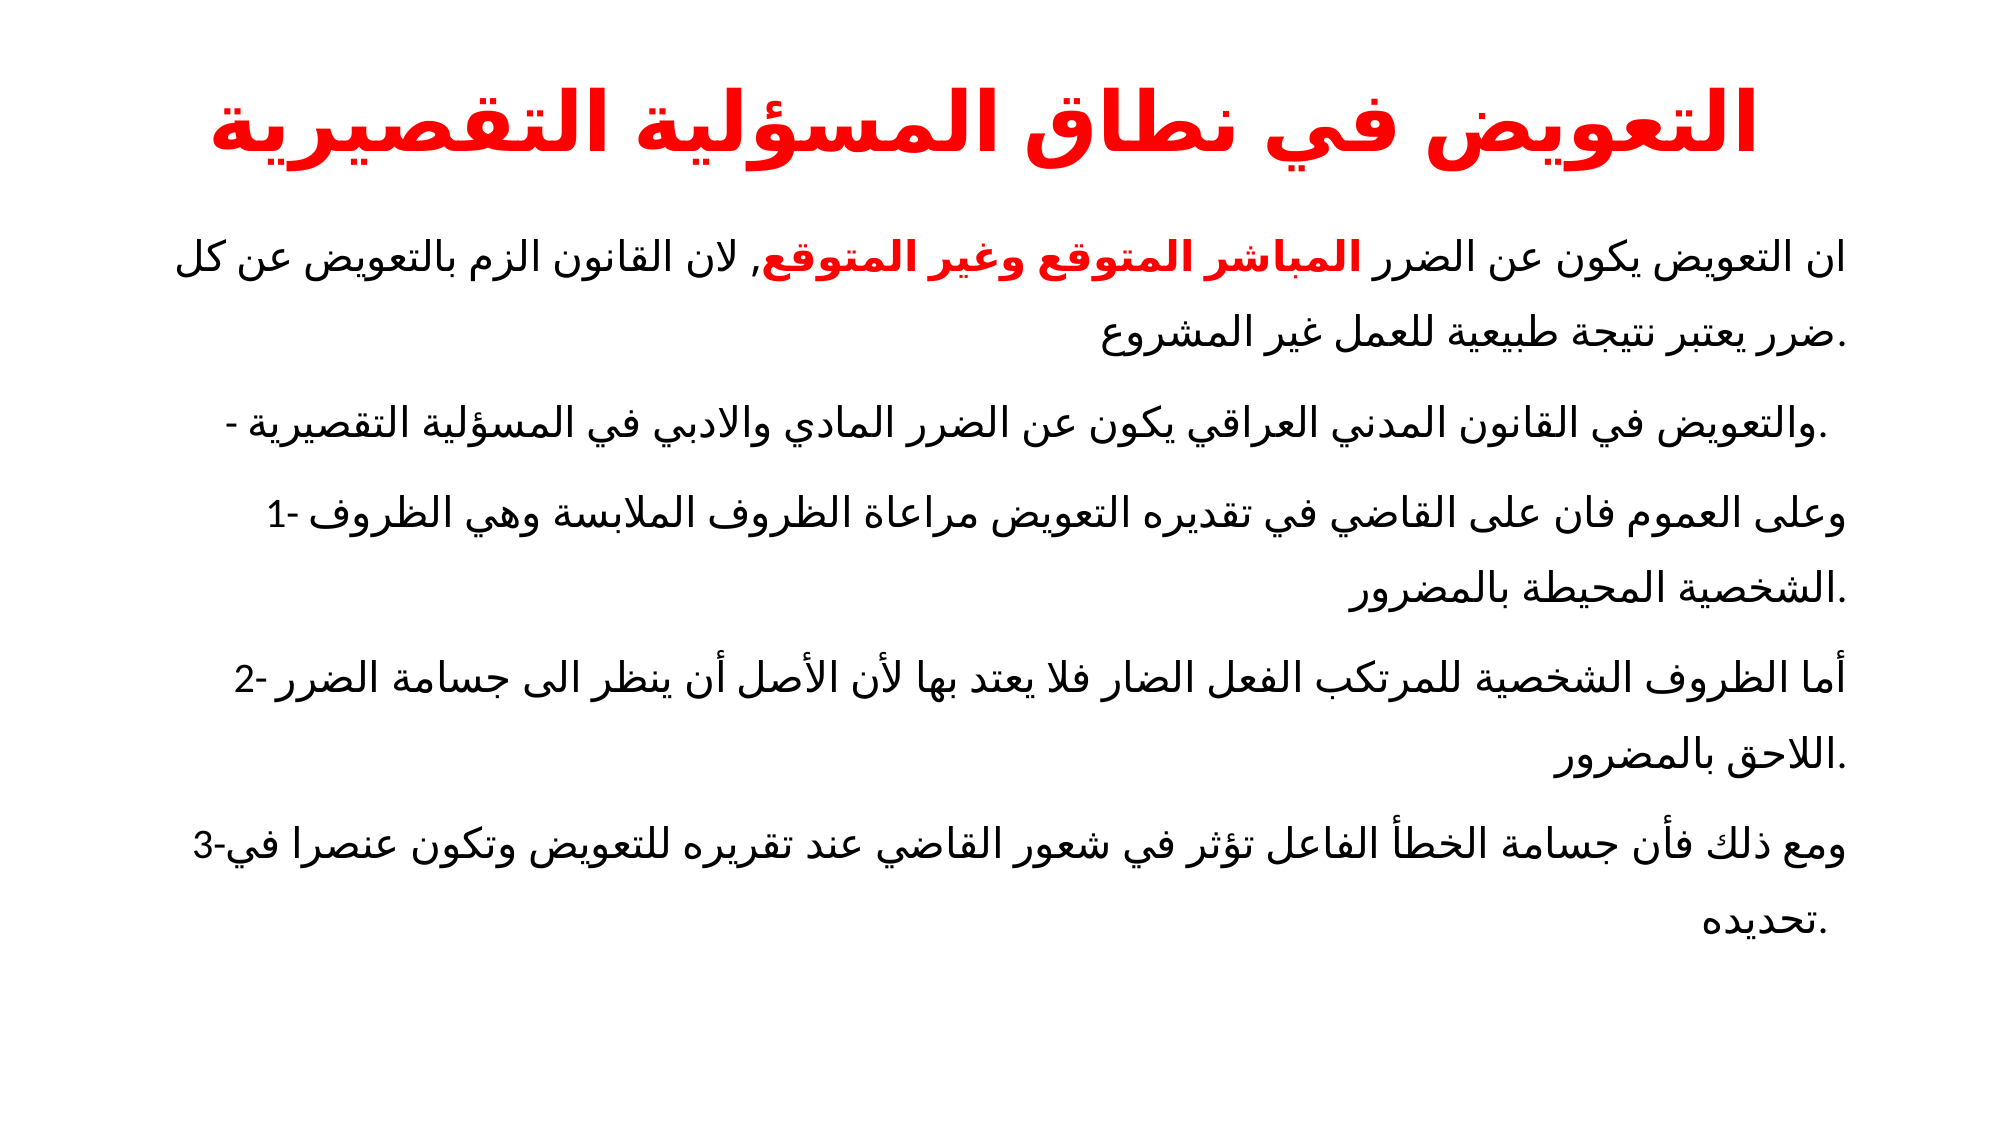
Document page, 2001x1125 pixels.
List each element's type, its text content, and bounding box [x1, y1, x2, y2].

list ان التعويض يكون عن الضرر المباشر المتوقع وغير المتوقع, لان القانون الزم بالتعويض عن كل ضرر يعتبر نتيجة طبيعية للعمل غير المشروع. - والتعويض في القانون المدني العراقي يكون عن الضرر المادي والادبي في المسؤلية التقصيرية. 1- وعلى العموم فان على القاضي في تقديره التعويض مراعاة الظروف الملابسة وهي الظروف الشخصية المحيطة بالمضرور. 2- أما الظروف الشخصية للمرتكب الفعل الضار فلا يعتد بها لأن الأصل أن ينظر الى جسامة الضرر اللاحق بالمضرور. 3-ومع ذلك فأن جسامة الخطأ الفاعل تؤثر في شعور القاضي عند تقريره للتعويض وتكون عنصرا في تحديده. [137, 196, 1863, 1014]
title التعويض في نطاق المسؤلية التقصيرية [84, 59, 1863, 184]
